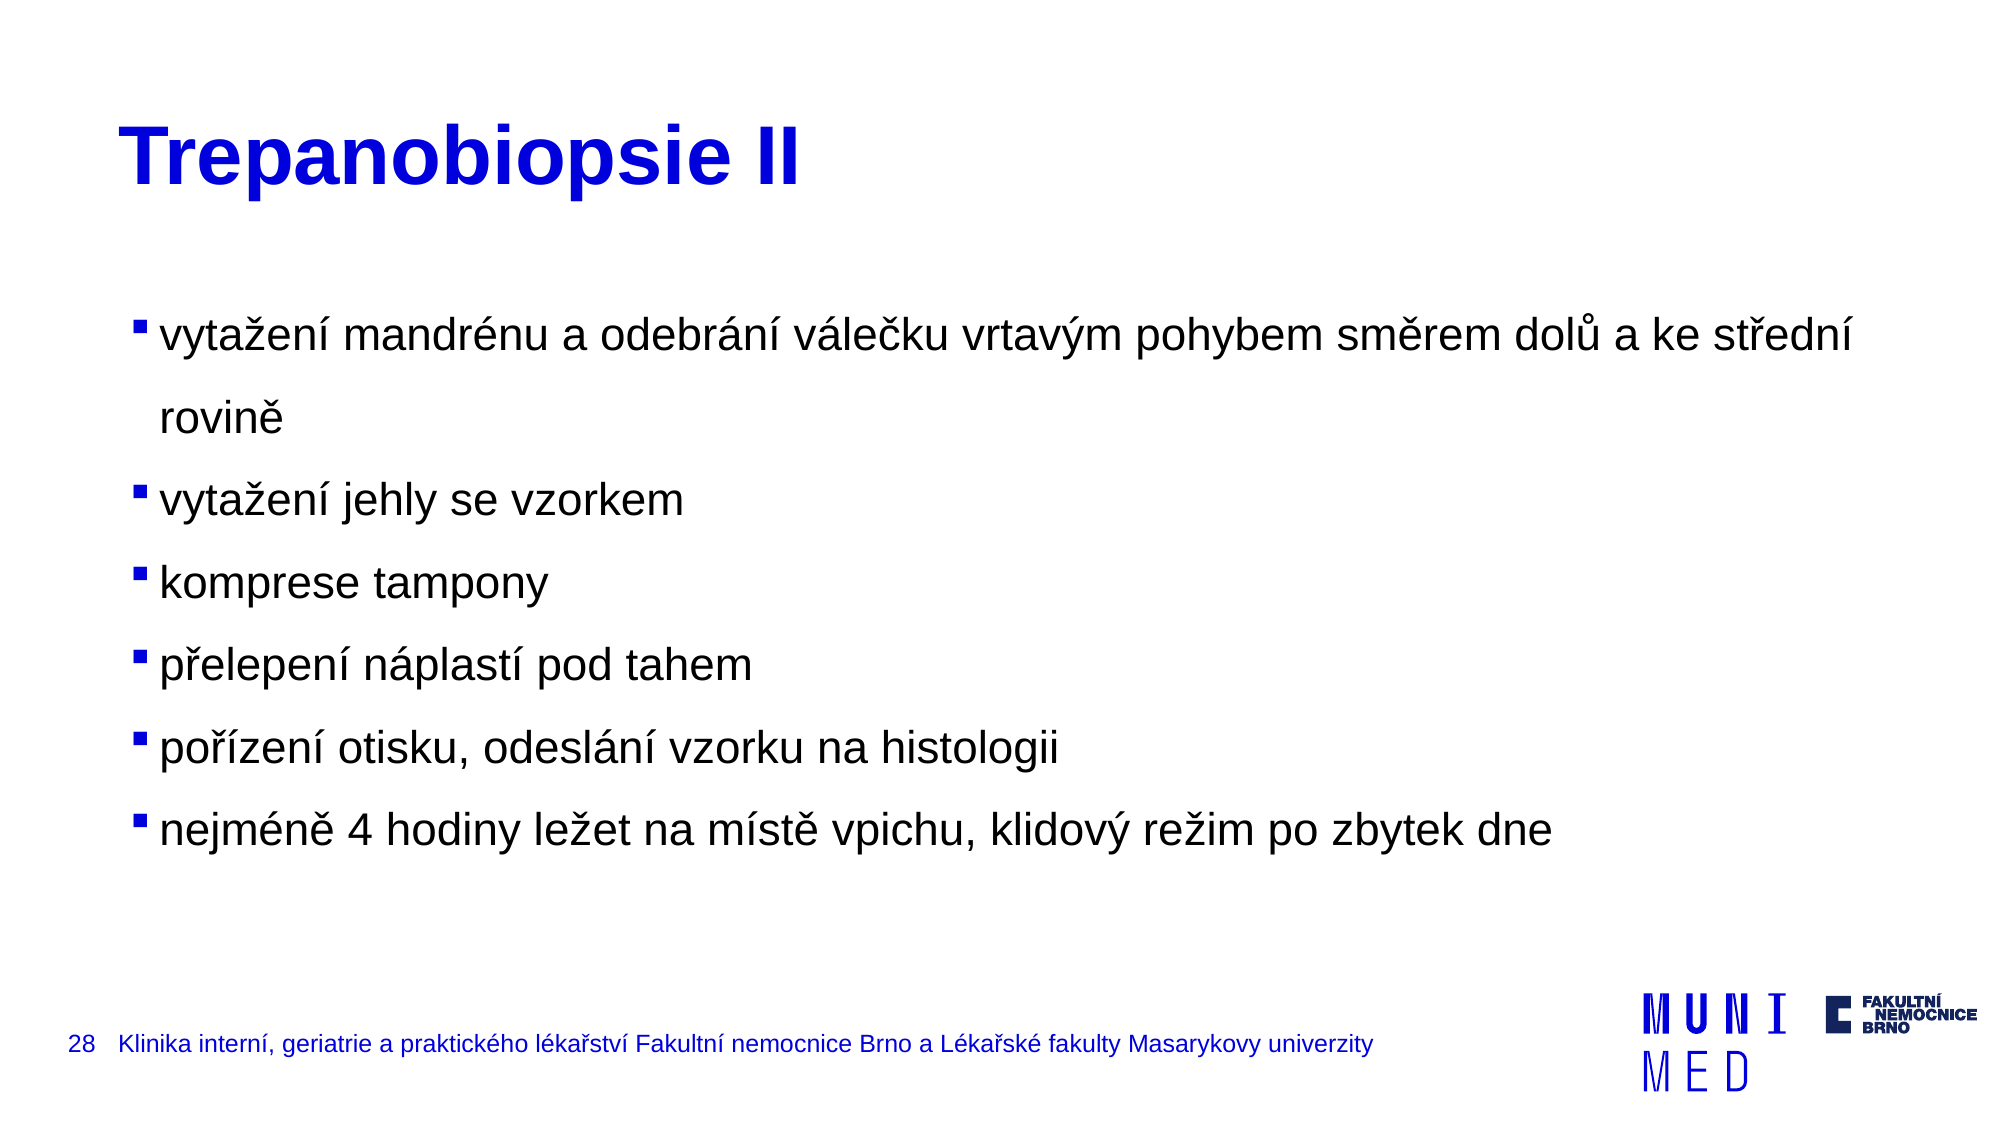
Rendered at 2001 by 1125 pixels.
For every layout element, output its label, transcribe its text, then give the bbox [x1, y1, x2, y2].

title Trepanobiopsie II [118, 118, 1883, 193]
list vytažení mandrénu a odebrání válečku vrtavým pohybem směrem dolů a ke střední rovině vytažení jehly se vzorkem komprese tampony přelepení náplastí pod tahem pořízení otisku, odeslání vzorku na histologii nejméně 4 hodiny ležet na místě vpichu, klidový režim po zbytek dne [118, 277, 1883, 957]
slide_number 28 [67, 1021, 110, 1063]
footer Klinika interní, geriatrie a praktického lékařství Fakultní nemocnice Brno a Lékařské fakulty Masarykovy univerzity [118, 1021, 1418, 1063]
